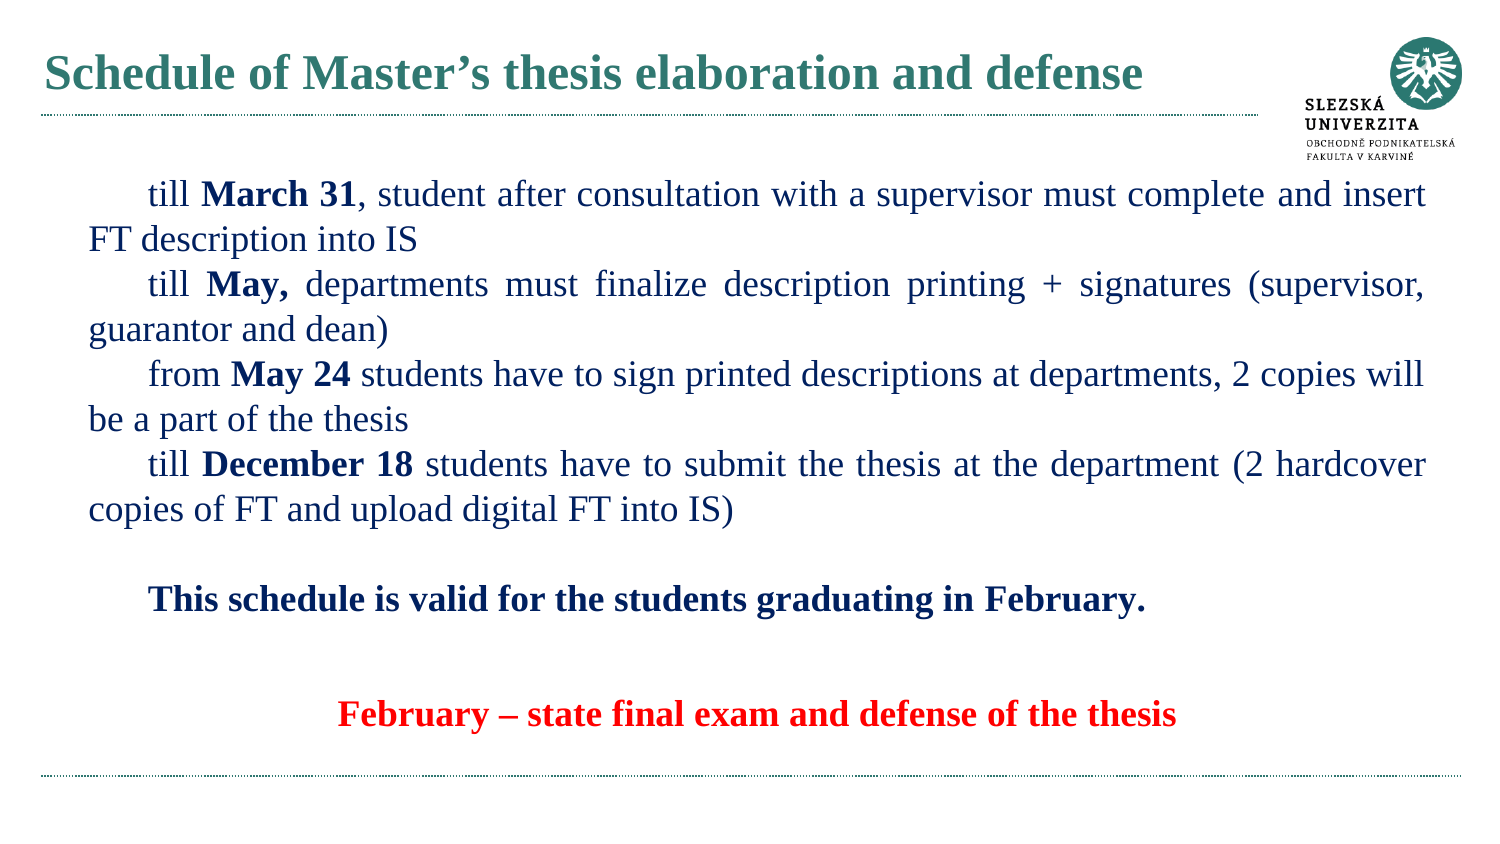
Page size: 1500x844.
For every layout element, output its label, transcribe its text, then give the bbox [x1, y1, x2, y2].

title Schedule of Master’s thesis elaboration and defense [29, 32, 1377, 116]
picture [1305, 37, 1462, 160]
list till March 31, student after consultation with a supervisor must complete and insert FT description into IS till May, departments must finalize description printing + signatures (supervisor, guarantor and dean) from May 24 students have to sign printed descriptions at departments, 2 copies will be a part of the thesis till December 18 students have to submit the thesis at the department (2 hardcover copies of FT and upload digital FT into IS) This schedule is valid for the students graduating in February. February – state final exam and defense of the thesis [58, 161, 1442, 777]
